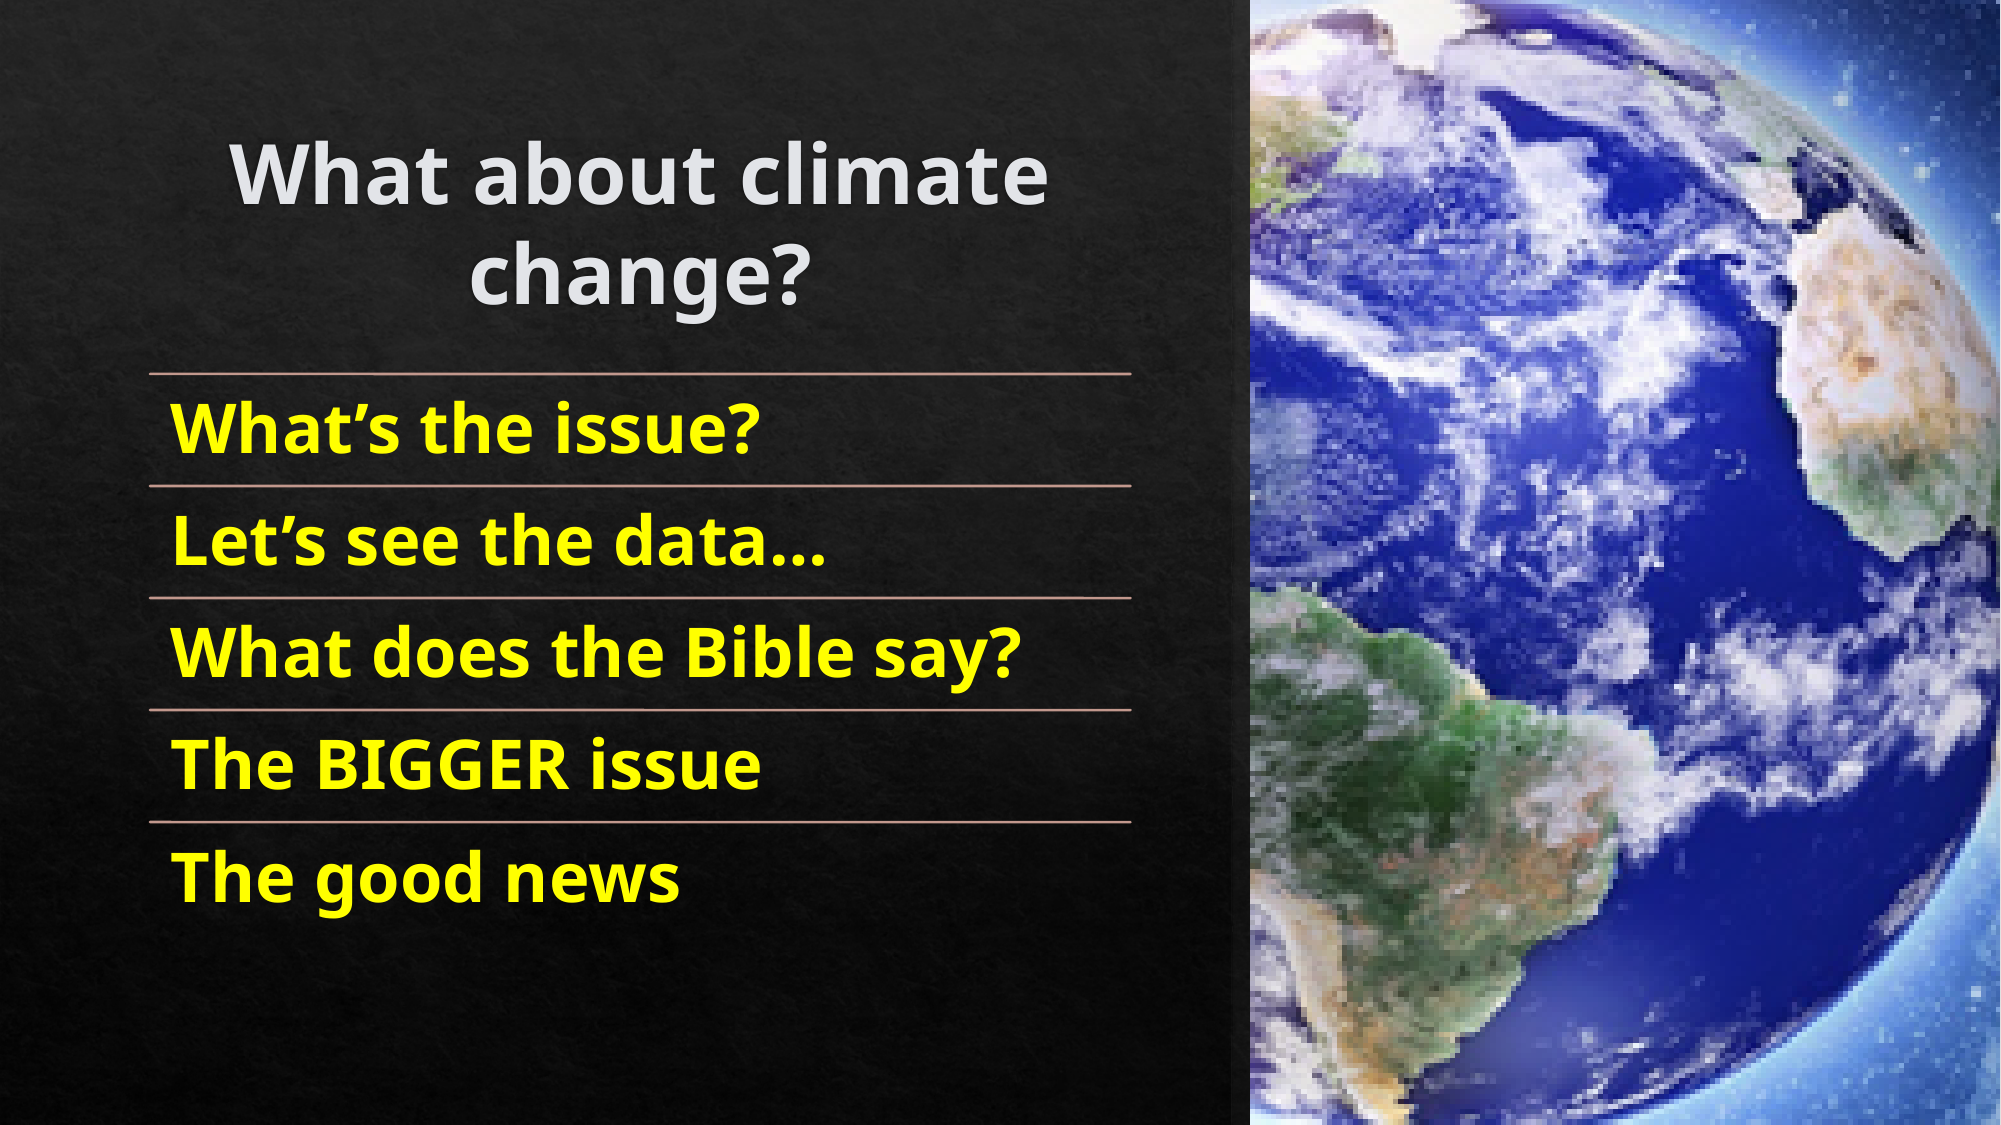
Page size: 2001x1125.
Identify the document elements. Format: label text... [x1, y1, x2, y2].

text_box [0, 0, 1225, 1125]
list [149, 373, 1131, 935]
picture [1230, 0, 2000, 1125]
title What about climate change? [149, 99, 1131, 343]
